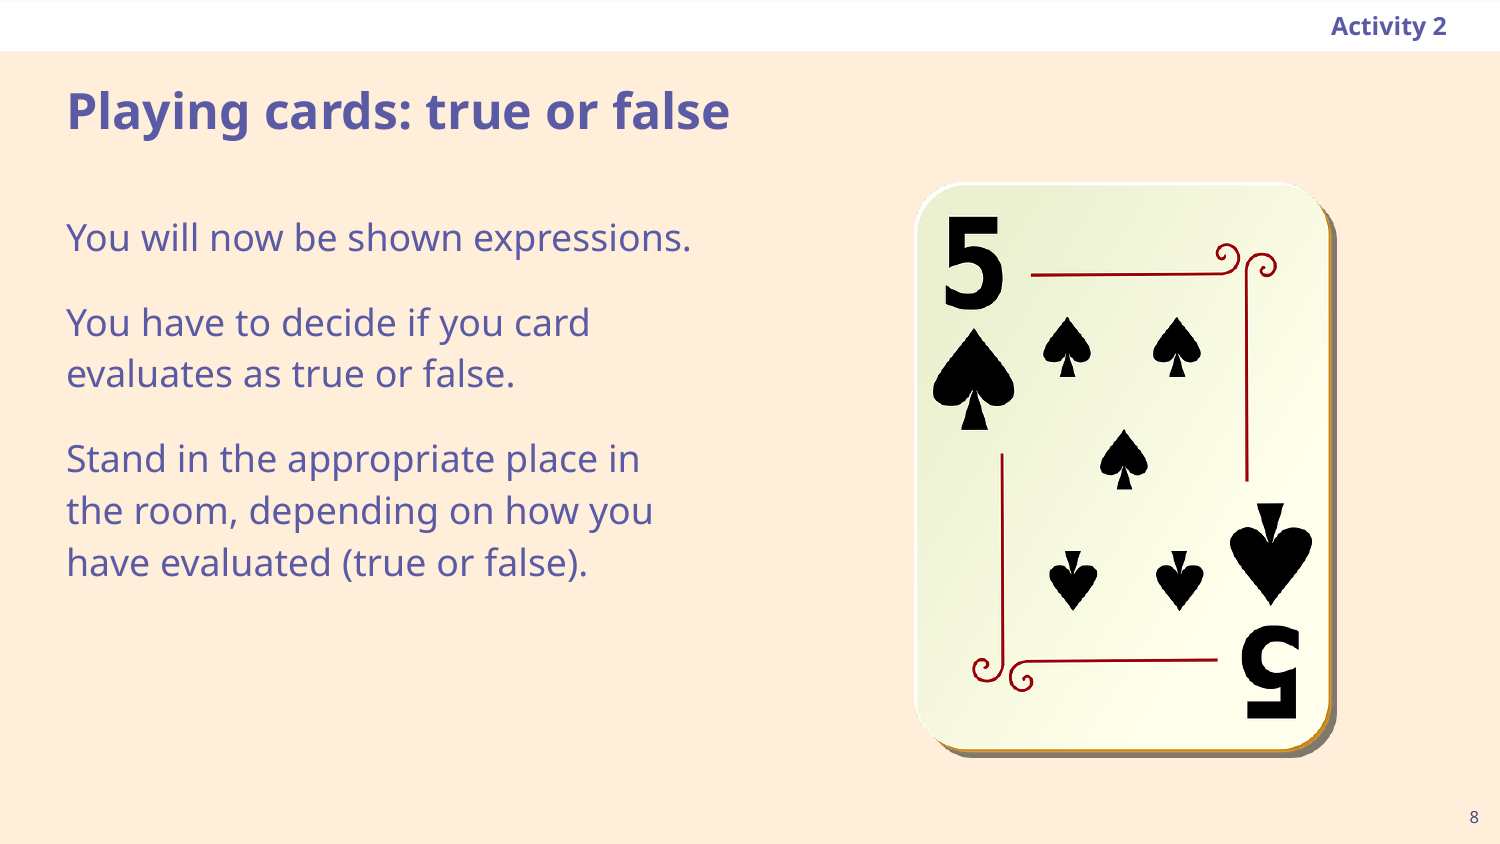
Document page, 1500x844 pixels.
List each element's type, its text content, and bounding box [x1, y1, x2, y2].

slide_number ‹#› [1448, 792, 1500, 844]
title Playing cards: true or false [51, 52, 1449, 167]
picture [914, 182, 1338, 758]
list You will now be shown expressions. You have to decide if you card evaluates as true or false. Stand in the appropriate place in the room, depending on how you have evaluated (true or false). [51, 191, 723, 793]
subtitle Activity 2 [862, 0, 1448, 52]
